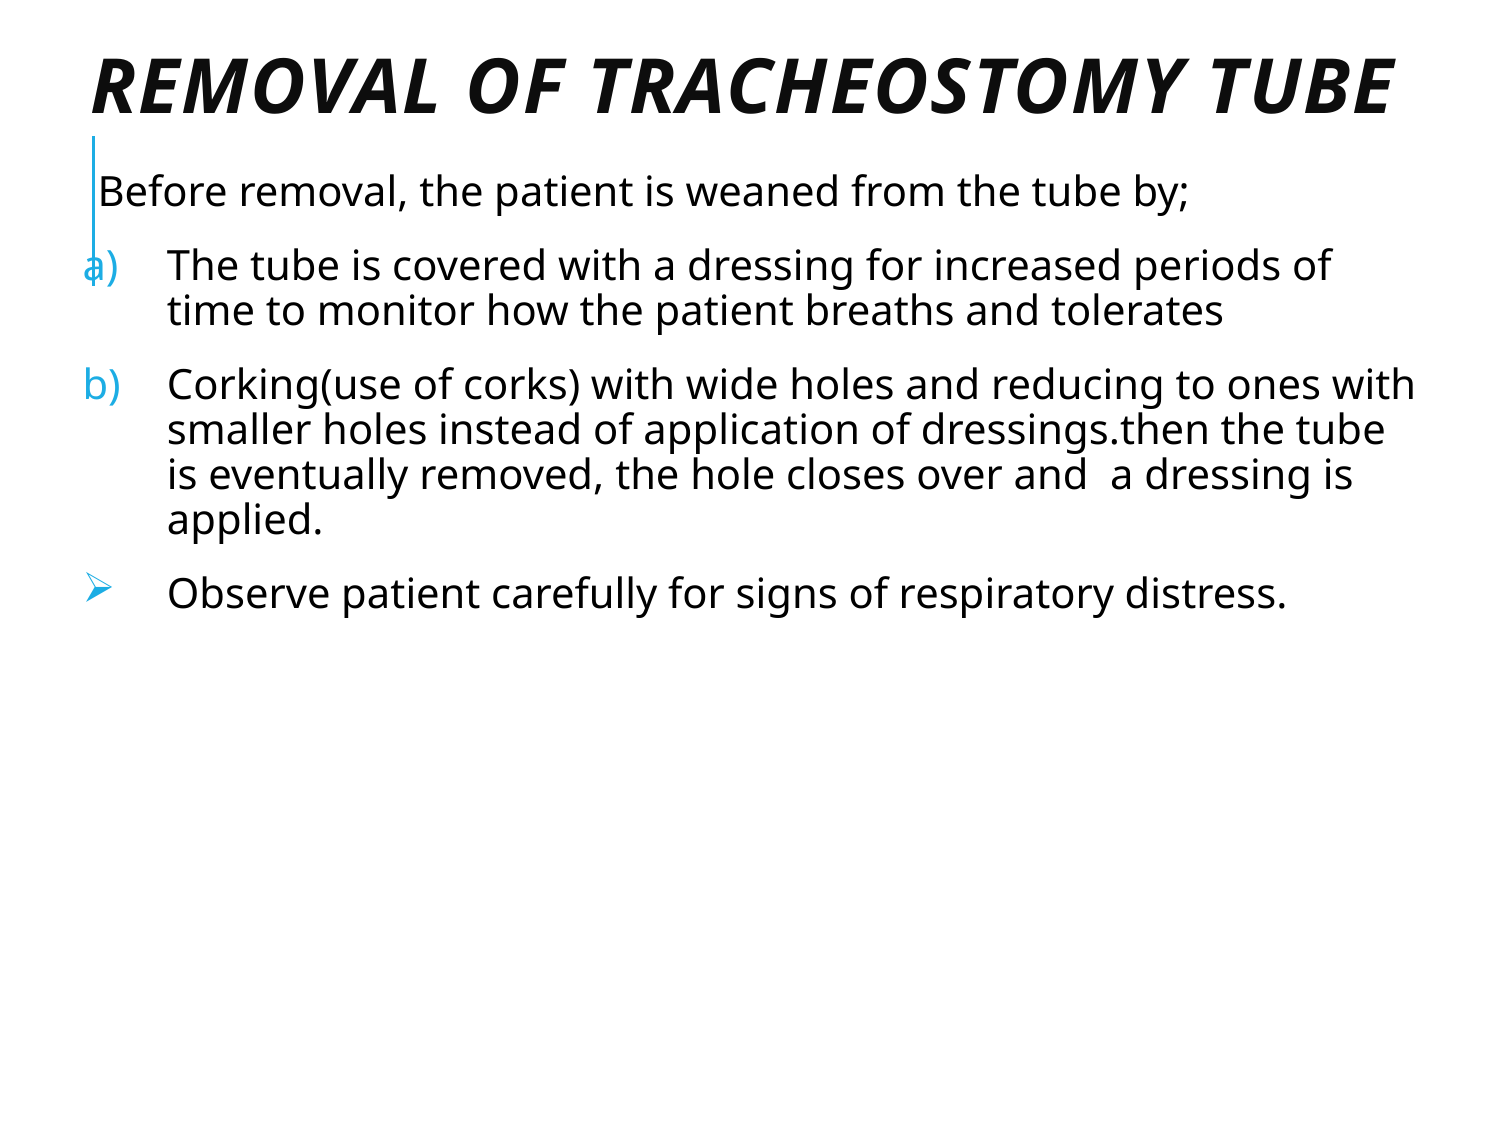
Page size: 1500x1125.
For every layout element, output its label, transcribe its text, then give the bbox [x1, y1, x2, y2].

title Removal of tracheostomy tube [75, 45, 1425, 138]
list Before removal, the patient is weaned from the tube by; The tube is covered with a dressing for increased periods of time to monitor how the patient breaths and tolerates Corking(use of corks) with wide holes and reducing to ones with smaller holes instead of application of dressings.then the tube is eventually removed, the hole closes over and a dressing is applied. Observe patient carefully for signs of respiratory distress. [75, 162, 1425, 1005]
